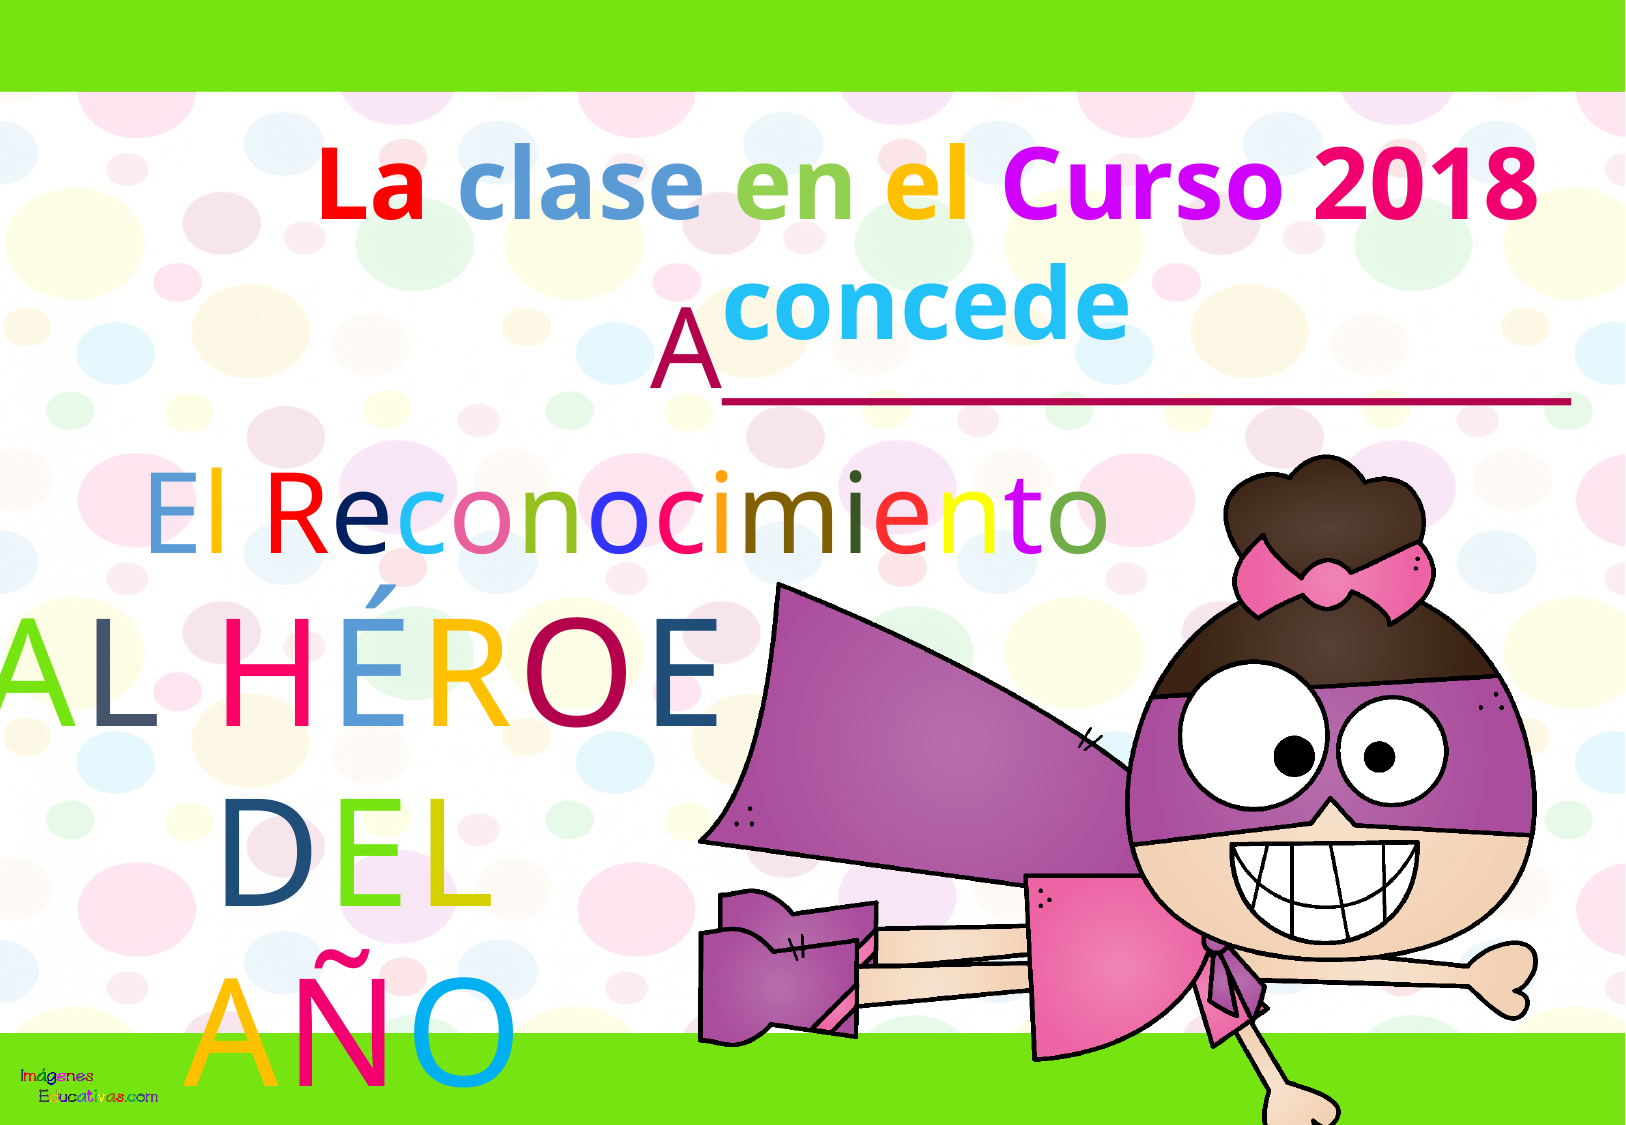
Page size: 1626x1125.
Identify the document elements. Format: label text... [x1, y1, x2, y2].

picture [17, 1047, 160, 1125]
text_box [0, 91, 1625, 1034]
text_box La clase en el Curso 2018 concede [229, 112, 1625, 367]
picture [645, 448, 1578, 1125]
text_box A_________________ [635, 268, 1588, 419]
text_box AL HÉROE DEL AÑO [0, 568, 645, 1124]
text_box El Reconocimiento [39, 433, 1213, 568]
